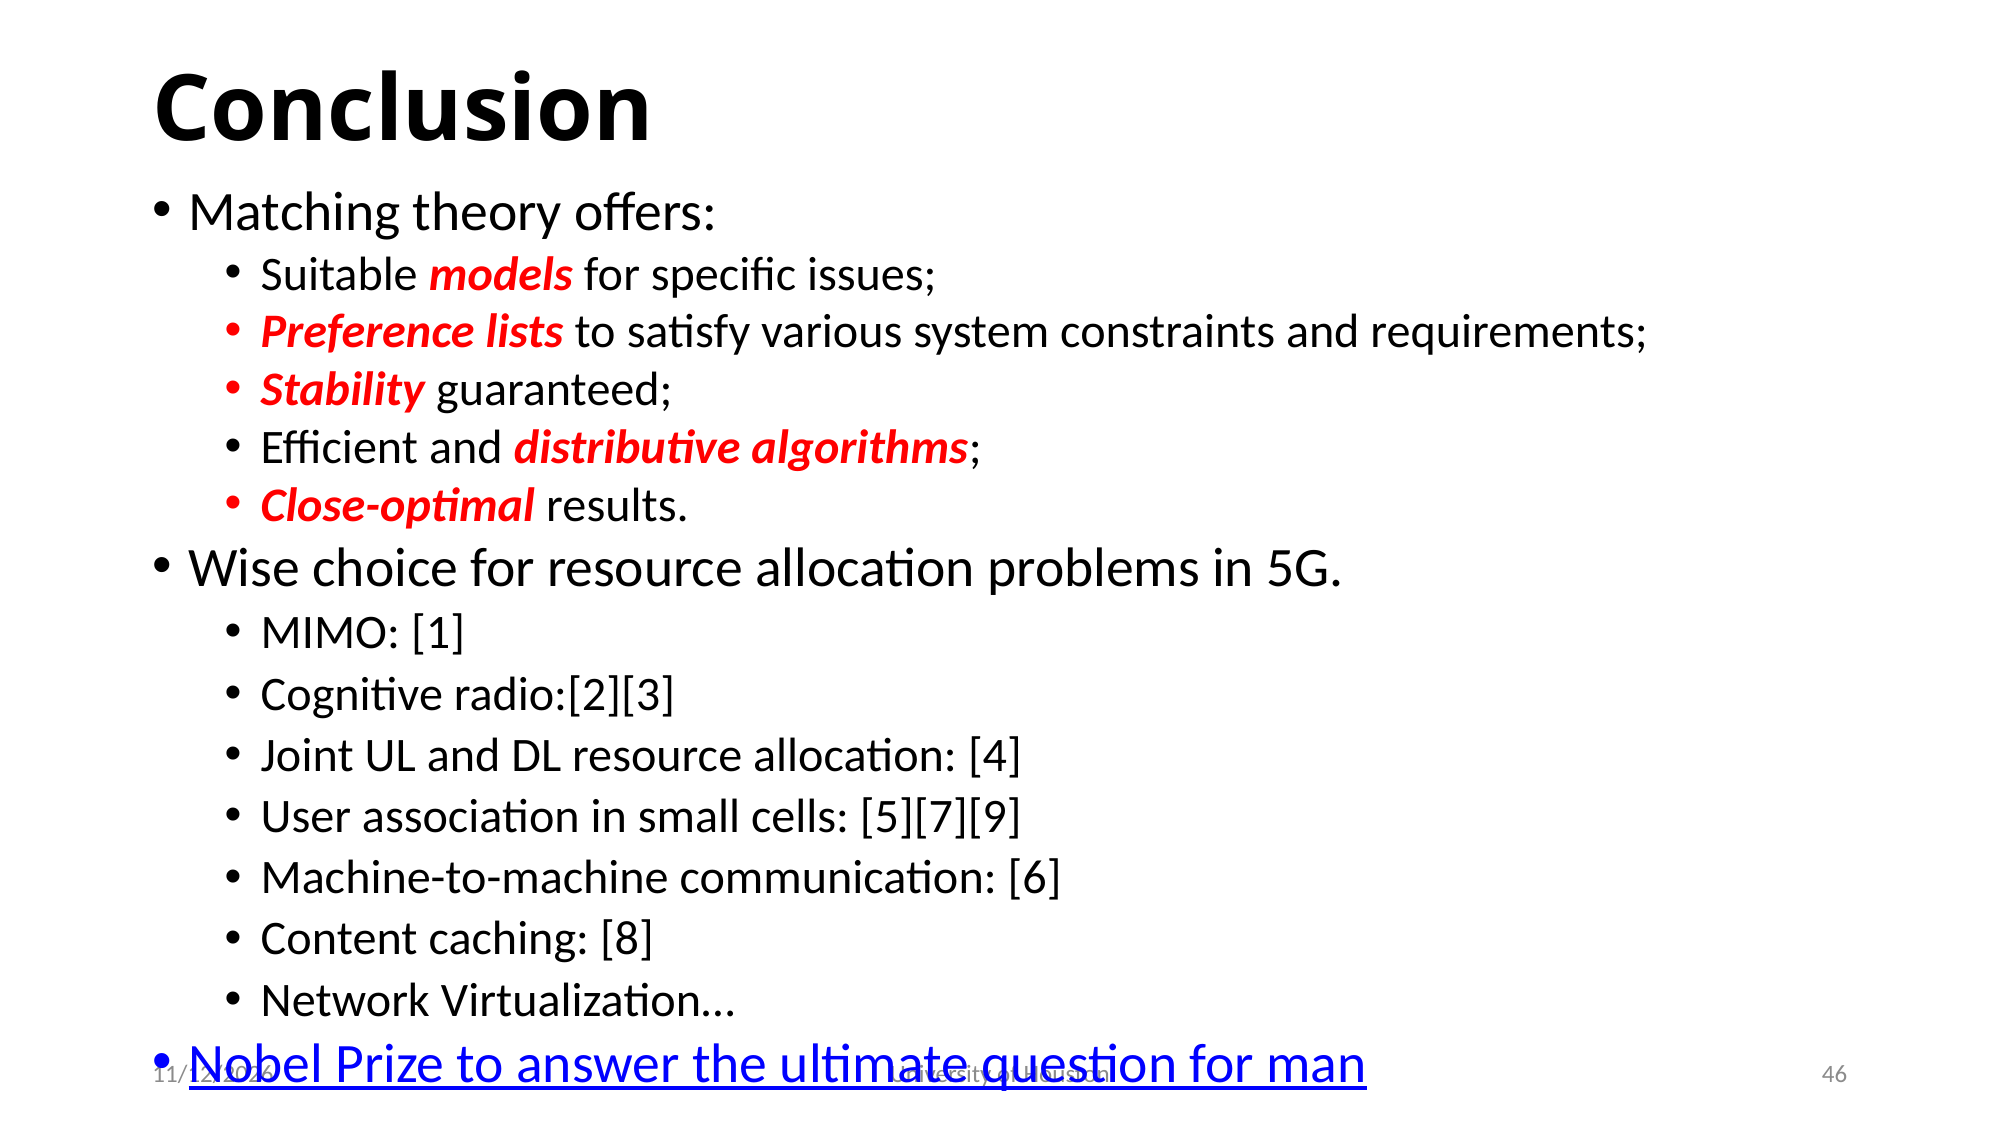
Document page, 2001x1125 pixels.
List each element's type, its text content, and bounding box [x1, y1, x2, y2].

footer University of Houston [662, 1042, 1338, 1103]
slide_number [137, 1042, 588, 1103]
list Matching theory offers: Suitable models for specific issues; Preference lists to satisfy various system constraints and requirements; Stability guaranteed; Efficient and distributive algorithms; Close-optimal results. Wise choice for resource allocation problems in 5G. MIMO: [1] Cognitive radio:[2][3] Joint UL and DL resource allocation: [4] User association in small cells: [5][7][9] Machine-to-machine communication: [6] Content caching: [8] Network Virtualization… Nobel Prize to answer the ultimate question for man [137, 167, 1863, 1102]
slide_number 46 [1412, 1042, 1863, 1103]
title Conclusion [137, 1, 1863, 167]
